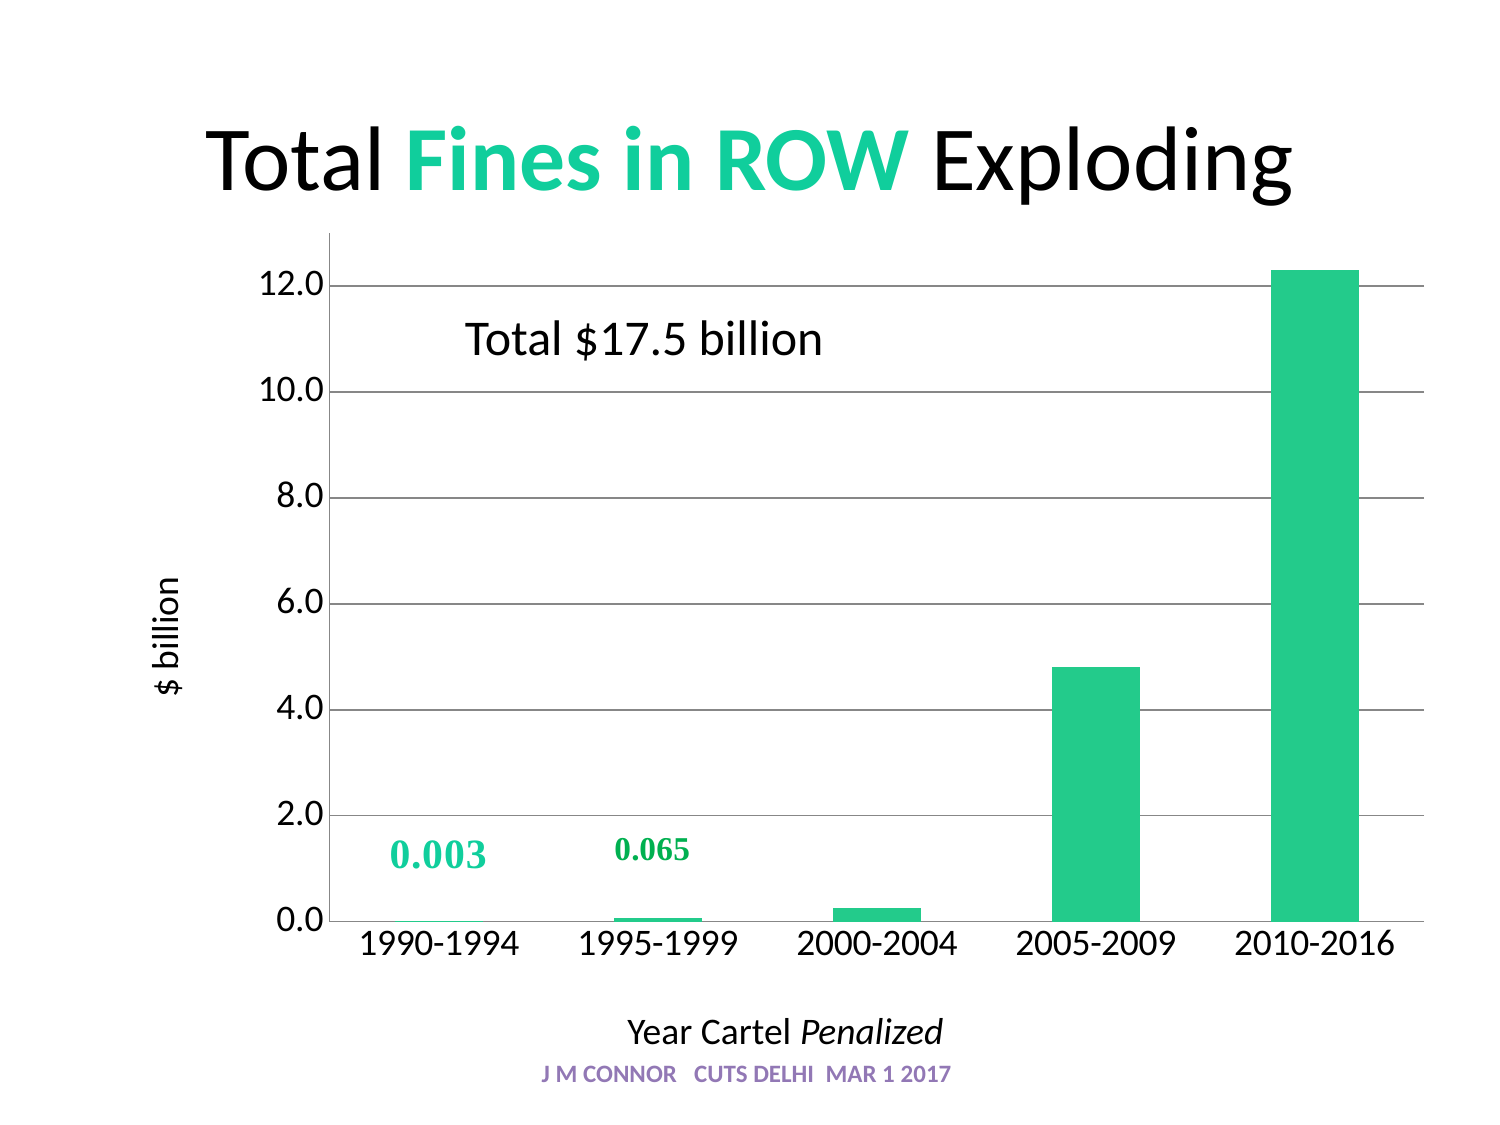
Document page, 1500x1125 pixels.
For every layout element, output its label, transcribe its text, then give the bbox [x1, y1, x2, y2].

title Total Fines in ROW Exploding [75, 45, 1425, 263]
chart [224, 199, 1426, 1006]
footer J M CONNOR CUTS DELHI MAR 1 2017 [512, 1042, 988, 1103]
text_box Year Cartel Penalized [612, 1014, 1050, 1060]
text_box $ billion [133, 500, 193, 713]
